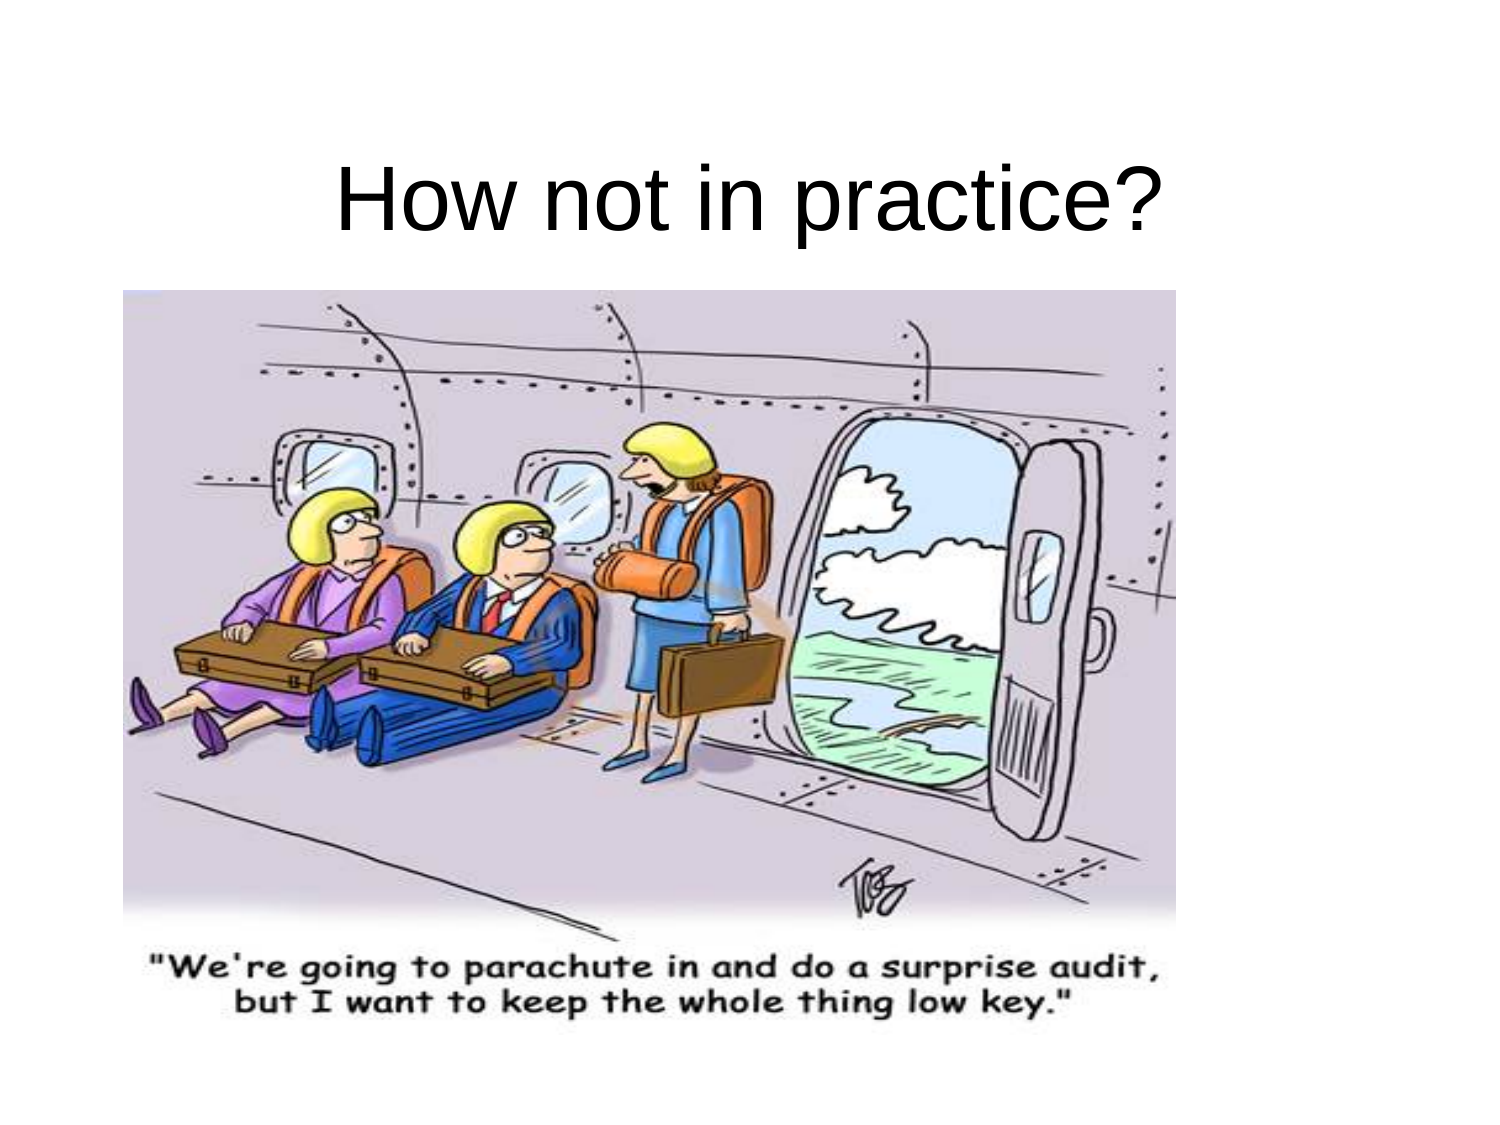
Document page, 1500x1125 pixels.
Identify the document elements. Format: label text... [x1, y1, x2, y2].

picture [123, 290, 1176, 1036]
title How not in practice? [112, 99, 1388, 288]
